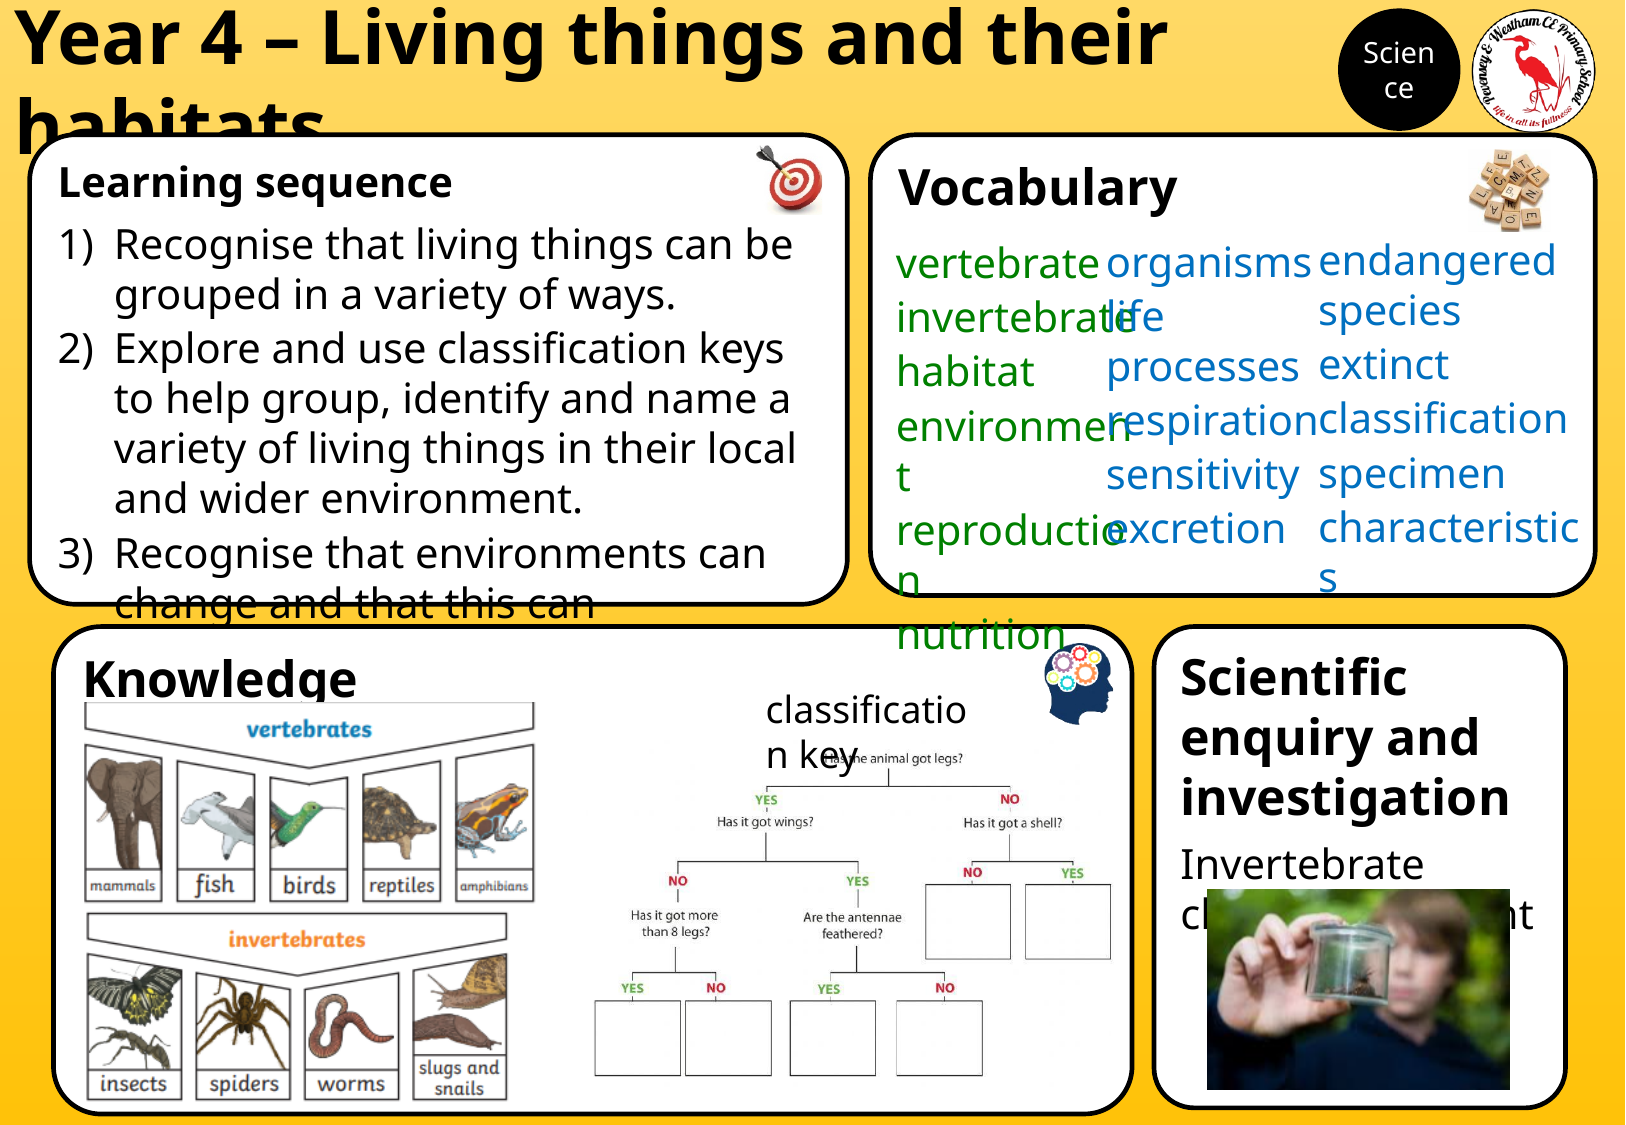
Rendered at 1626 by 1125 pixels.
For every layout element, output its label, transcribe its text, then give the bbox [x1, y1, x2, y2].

picture [84, 702, 541, 1108]
text_box Year 4 – Living things and their habitats [0, 22, 1225, 137]
text_box classification key [750, 678, 990, 740]
text_box Scientific enquiry and investigation Invertebrate classification hunt [1152, 658, 1567, 1109]
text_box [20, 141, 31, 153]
picture [756, 145, 823, 215]
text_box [870, 134, 1605, 658]
text_box Science [1338, 8, 1461, 131]
picture [1470, 9, 1597, 135]
picture [586, 740, 1114, 1087]
picture [1044, 658, 1114, 725]
text_box Knowledge [52, 625, 1134, 1116]
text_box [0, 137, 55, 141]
picture [1207, 889, 1510, 1090]
text_box Learning sequence Recognise that living things can be grouped in a variety of ways. Explore and use classification keys to help group, identify and name a variety of living things in their local and wider environment. Recognise that environments can change and that this can sometimes pose dangers to living things. [28, 133, 849, 606]
